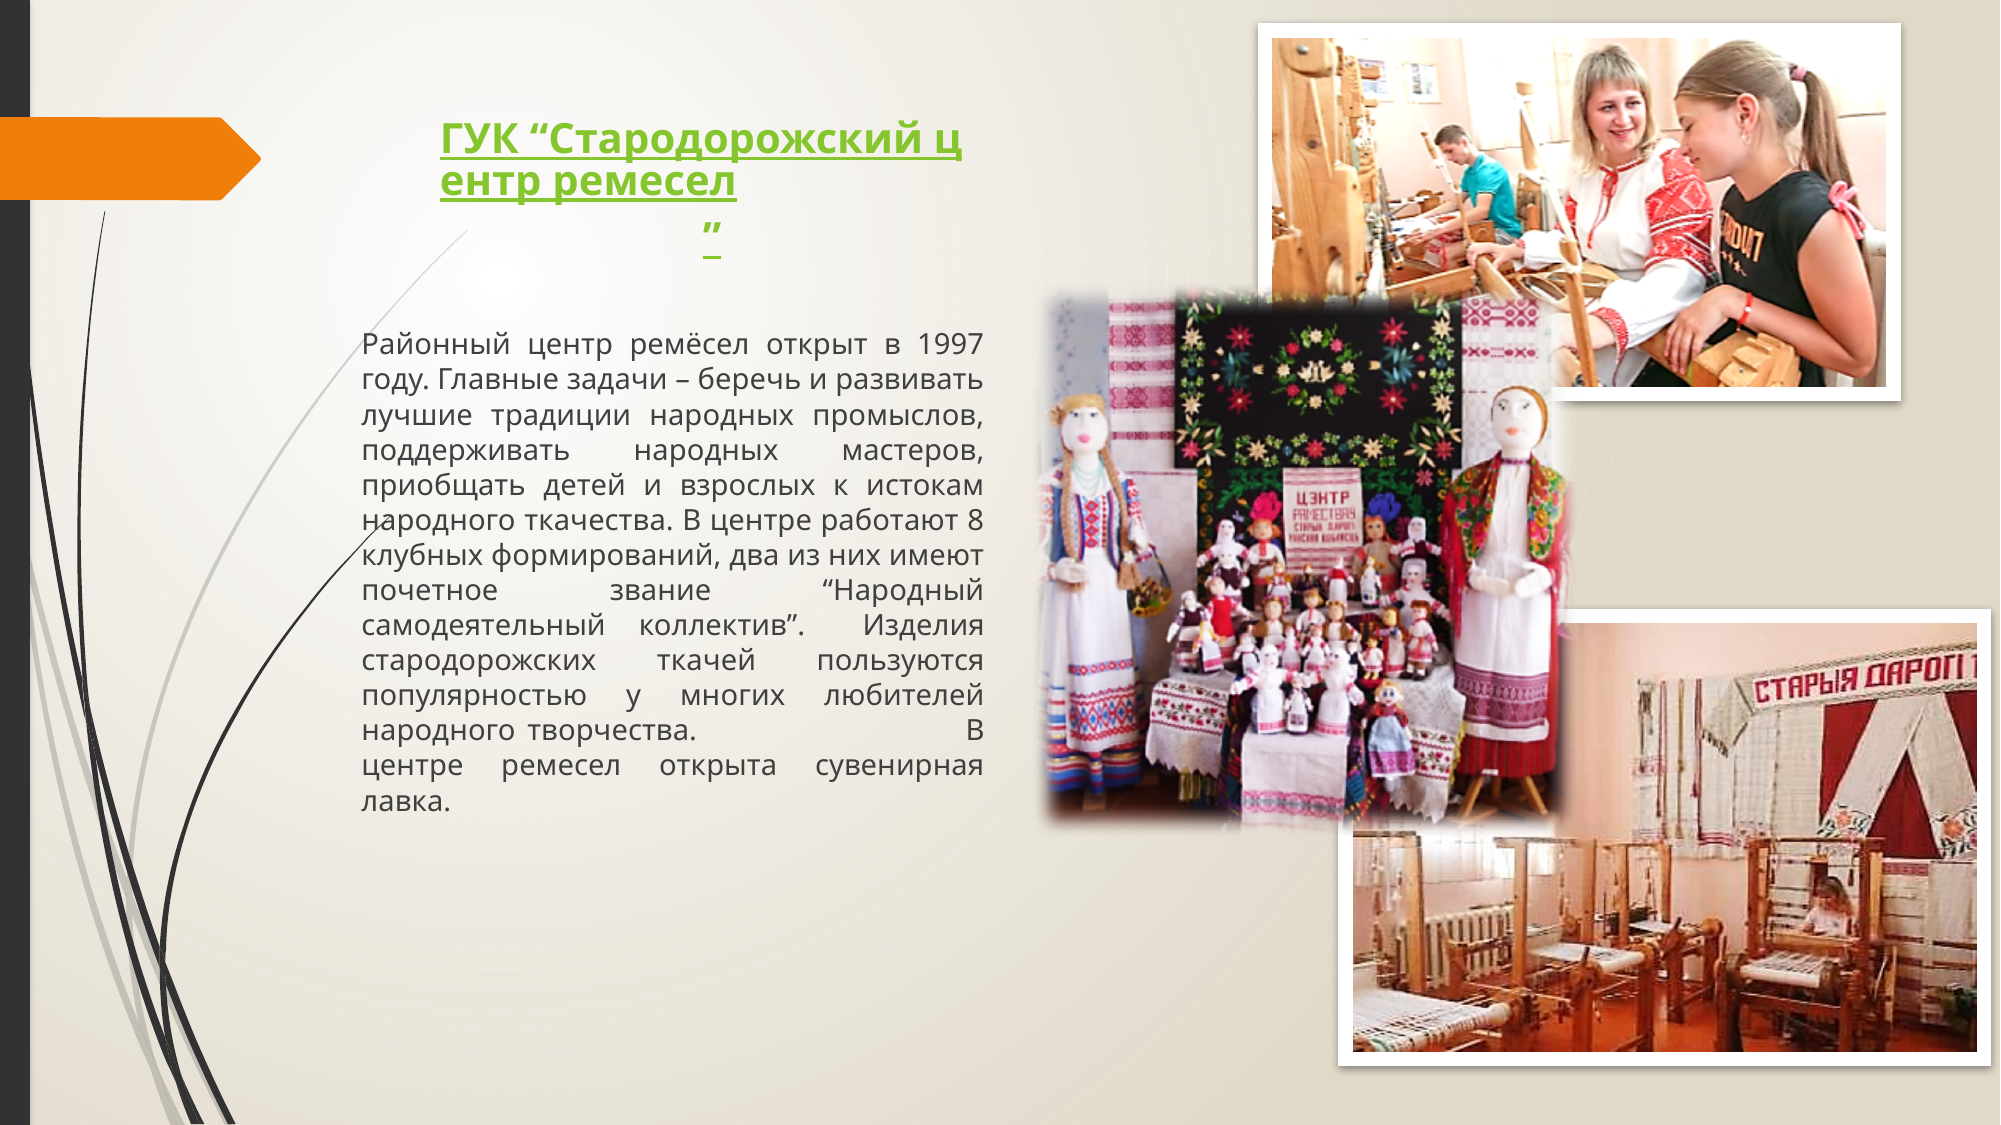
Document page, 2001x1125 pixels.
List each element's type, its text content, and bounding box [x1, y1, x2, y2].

picture [1031, 37, 1887, 838]
title ГУК “Стародорожский центр ремесел” [424, 73, 1000, 234]
list Районный центр ремёсел открыт в 1997 году. Главные задачи – беречь и развивать лучшие традиции народных промыслов, поддерживать народных мастеров, приобщать детей и взрослых к истокам народного ткачества. В центре работают 8 клубных формирований, два из них имеют почетное звание “Народный самодеятельный коллектив”. Изделия стародорожских ткачей пользуются популярностью у многих любителей народного творчества. В центре ремесел открыта сувенирная лавка. [346, 262, 1000, 962]
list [1352, 623, 1978, 1052]
